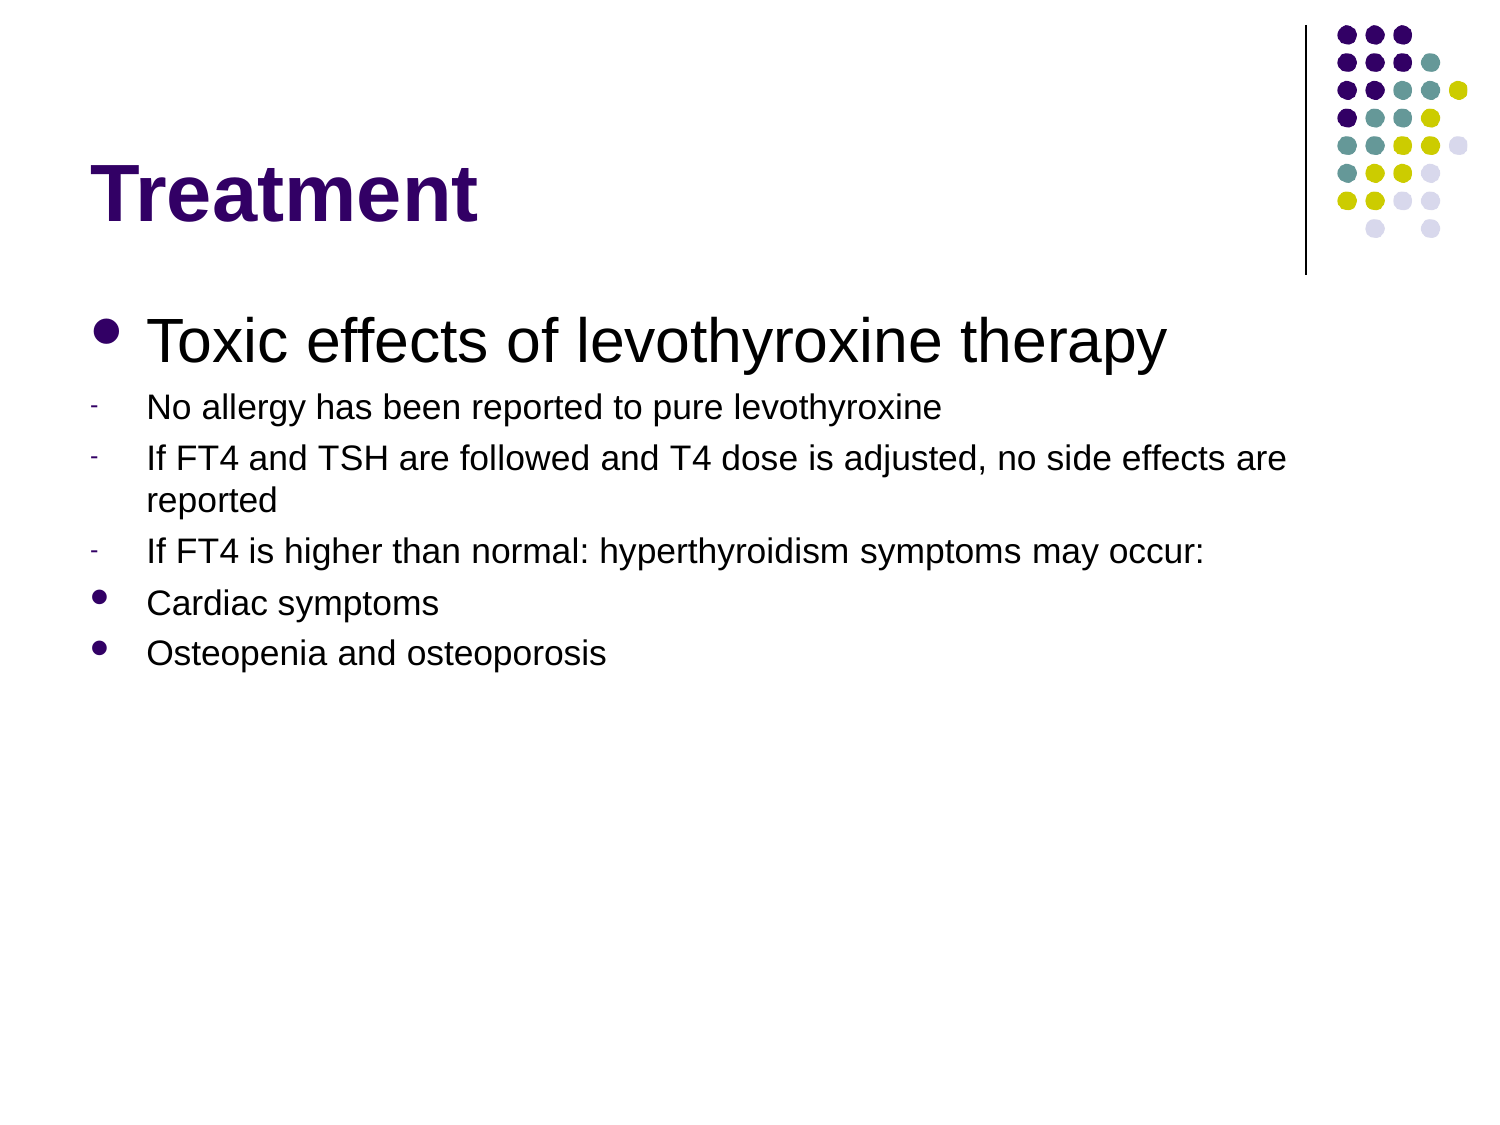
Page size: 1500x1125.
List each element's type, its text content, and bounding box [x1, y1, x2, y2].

picture [1337, 25, 1468, 238]
title Treatment [88, 43, 1412, 329]
text_box Toxic effects of levothyroxine therapy No allergy has been reported to pure levothyroxine If FT4 and TSH are followed and T4 dose is adjusted, no side effects are reported If FT4 is higher than normal: hyperthyroidism symptoms may occur: Cardiac symptoms Osteopenia and osteoporosis [87, 299, 1290, 673]
